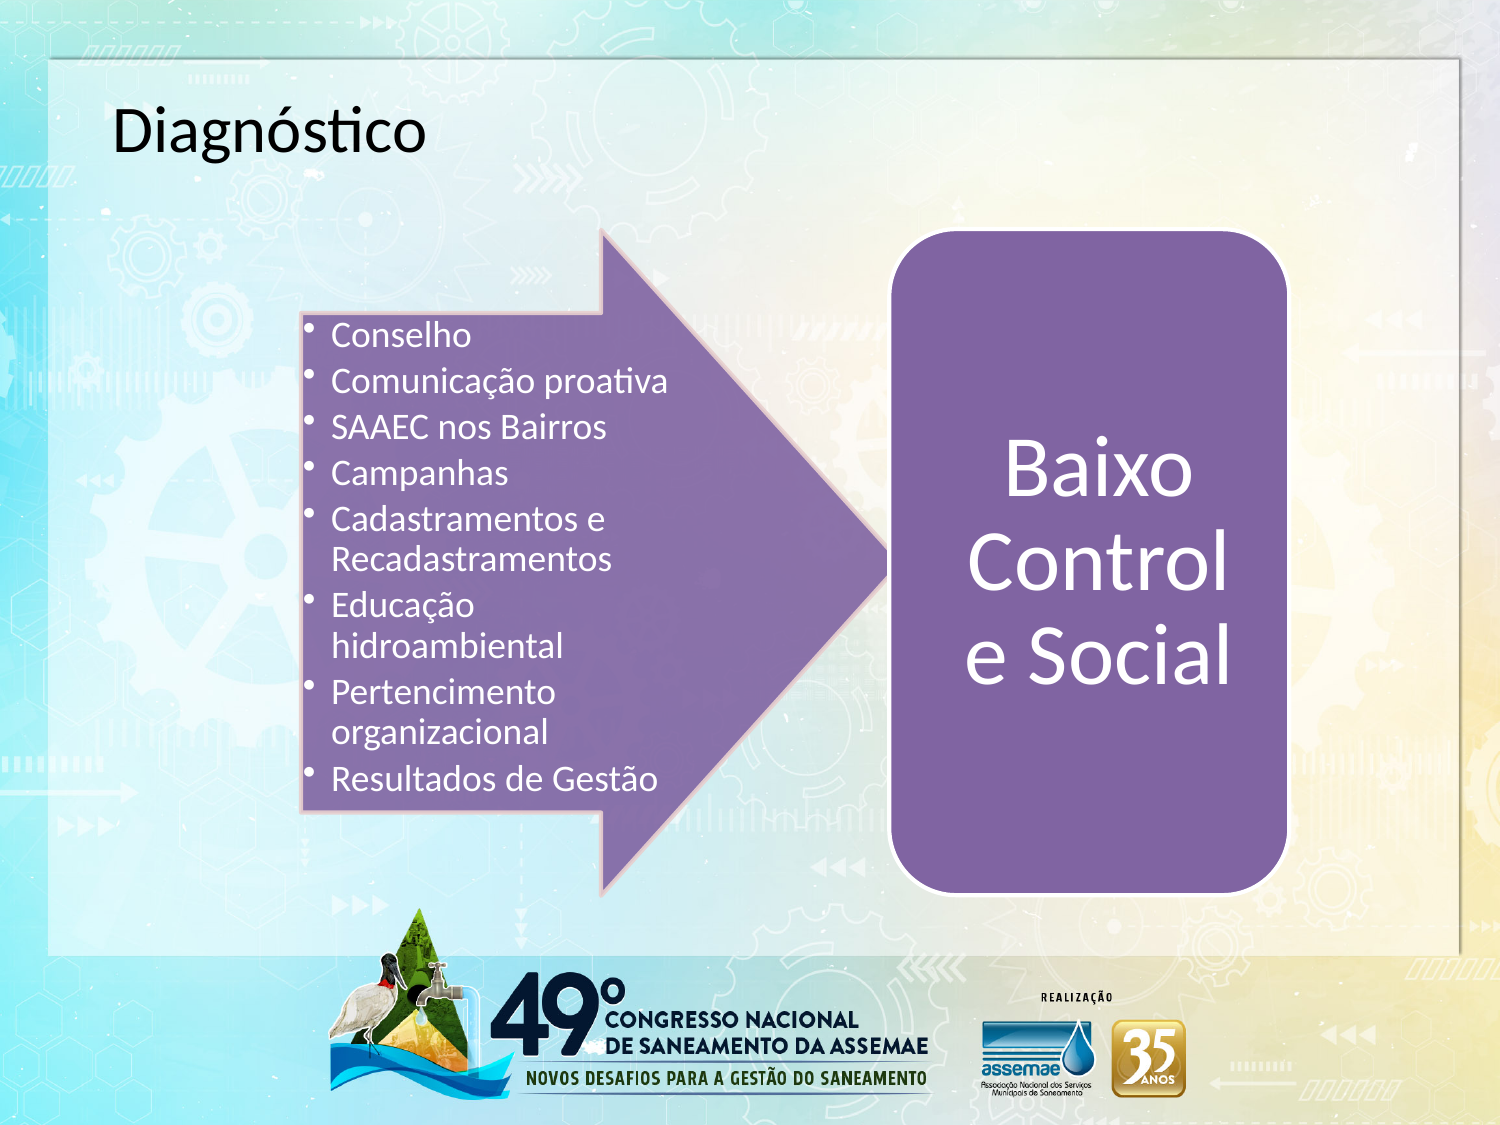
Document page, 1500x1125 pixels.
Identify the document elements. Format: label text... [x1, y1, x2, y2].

title Diagnóstico [97, 78, 1403, 787]
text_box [289, 228, 1290, 897]
picture [0, 0, 1500, 1125]
